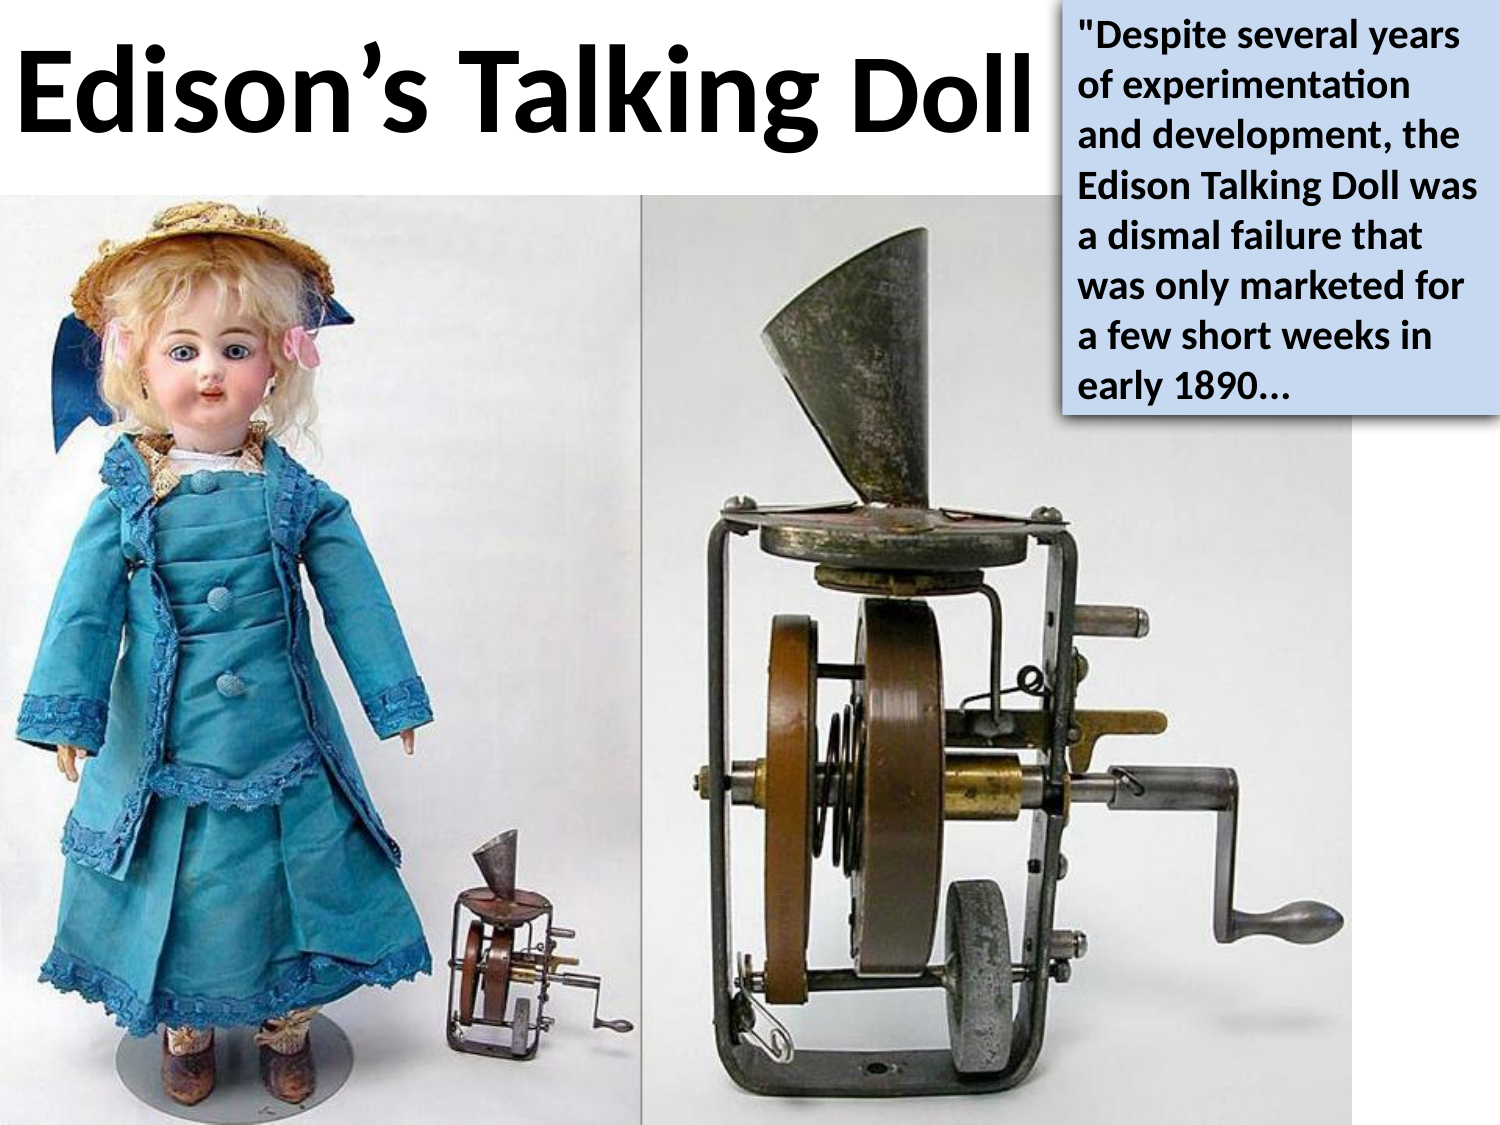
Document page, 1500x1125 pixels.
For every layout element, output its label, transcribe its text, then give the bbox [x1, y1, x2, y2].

text_box "Despite several years of experimentation and development, the Edison Talking Doll was a dismal failure that was only marketed for a few short weeks in early 1890... [1062, 0, 1500, 415]
picture [0, 195, 1352, 1125]
text_box Edison’s Talking Doll [0, 0, 1050, 165]
